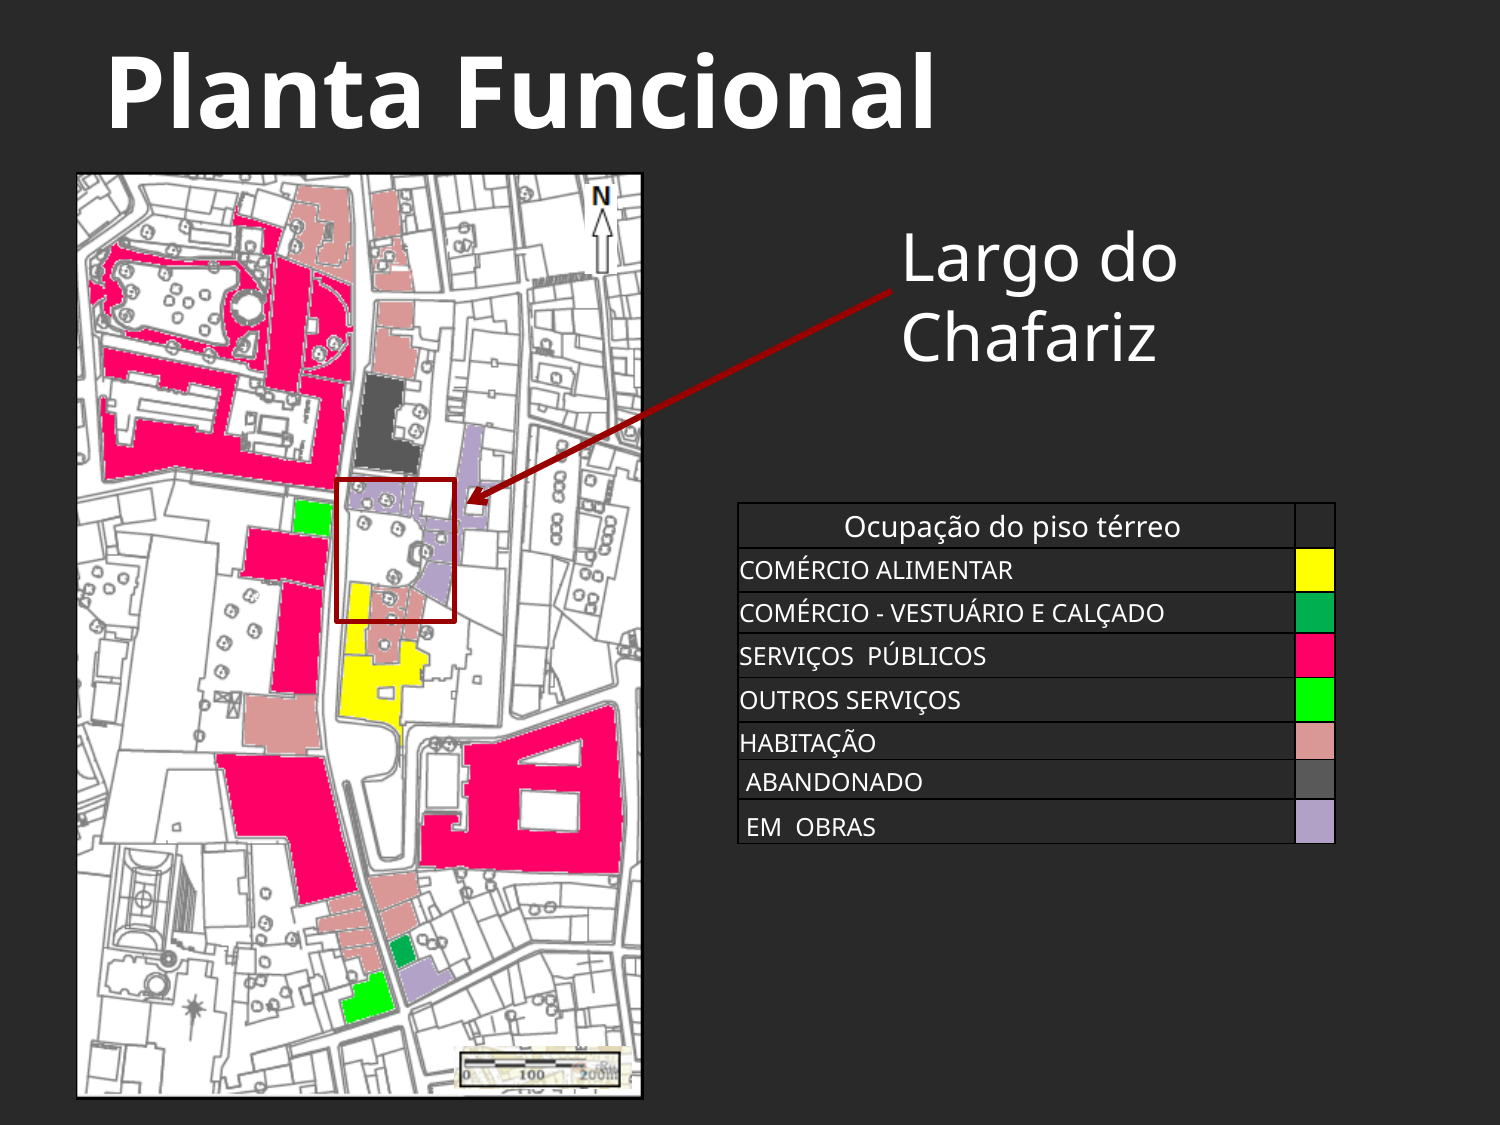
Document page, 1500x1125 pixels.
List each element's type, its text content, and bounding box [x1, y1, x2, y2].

title Planta Funcional [88, 18, 1294, 159]
table_cell [1296, 593, 1334, 632]
table_cell HABITAÇÃO [739, 723, 1294, 759]
table_cell [1296, 549, 1334, 591]
table_cell [1296, 760, 1334, 798]
table_cell COMÉRCIO ALIMENTAR [739, 549, 1294, 591]
table_cell [1296, 634, 1334, 677]
table_cell [1296, 678, 1334, 721]
table_cell SERVIÇOS PÚBLICOS [739, 634, 1294, 677]
text_box Largo do Chafariz [886, 207, 1371, 382]
table_cell COMÉRCIO - VESTUÁRIO E CALÇADO [739, 593, 1294, 632]
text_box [466, 290, 892, 504]
table_header Ocupação do piso térreo [739, 504, 1294, 547]
table_cell [1296, 800, 1334, 843]
table_cell [1296, 723, 1334, 759]
table_cell EM OBRAS [739, 800, 1294, 843]
table_cell ABANDONADO [739, 760, 1294, 798]
table_header [1296, 504, 1334, 547]
table_cell OUTROS SERVIÇOS [739, 678, 1294, 721]
picture [76, 172, 645, 1100]
